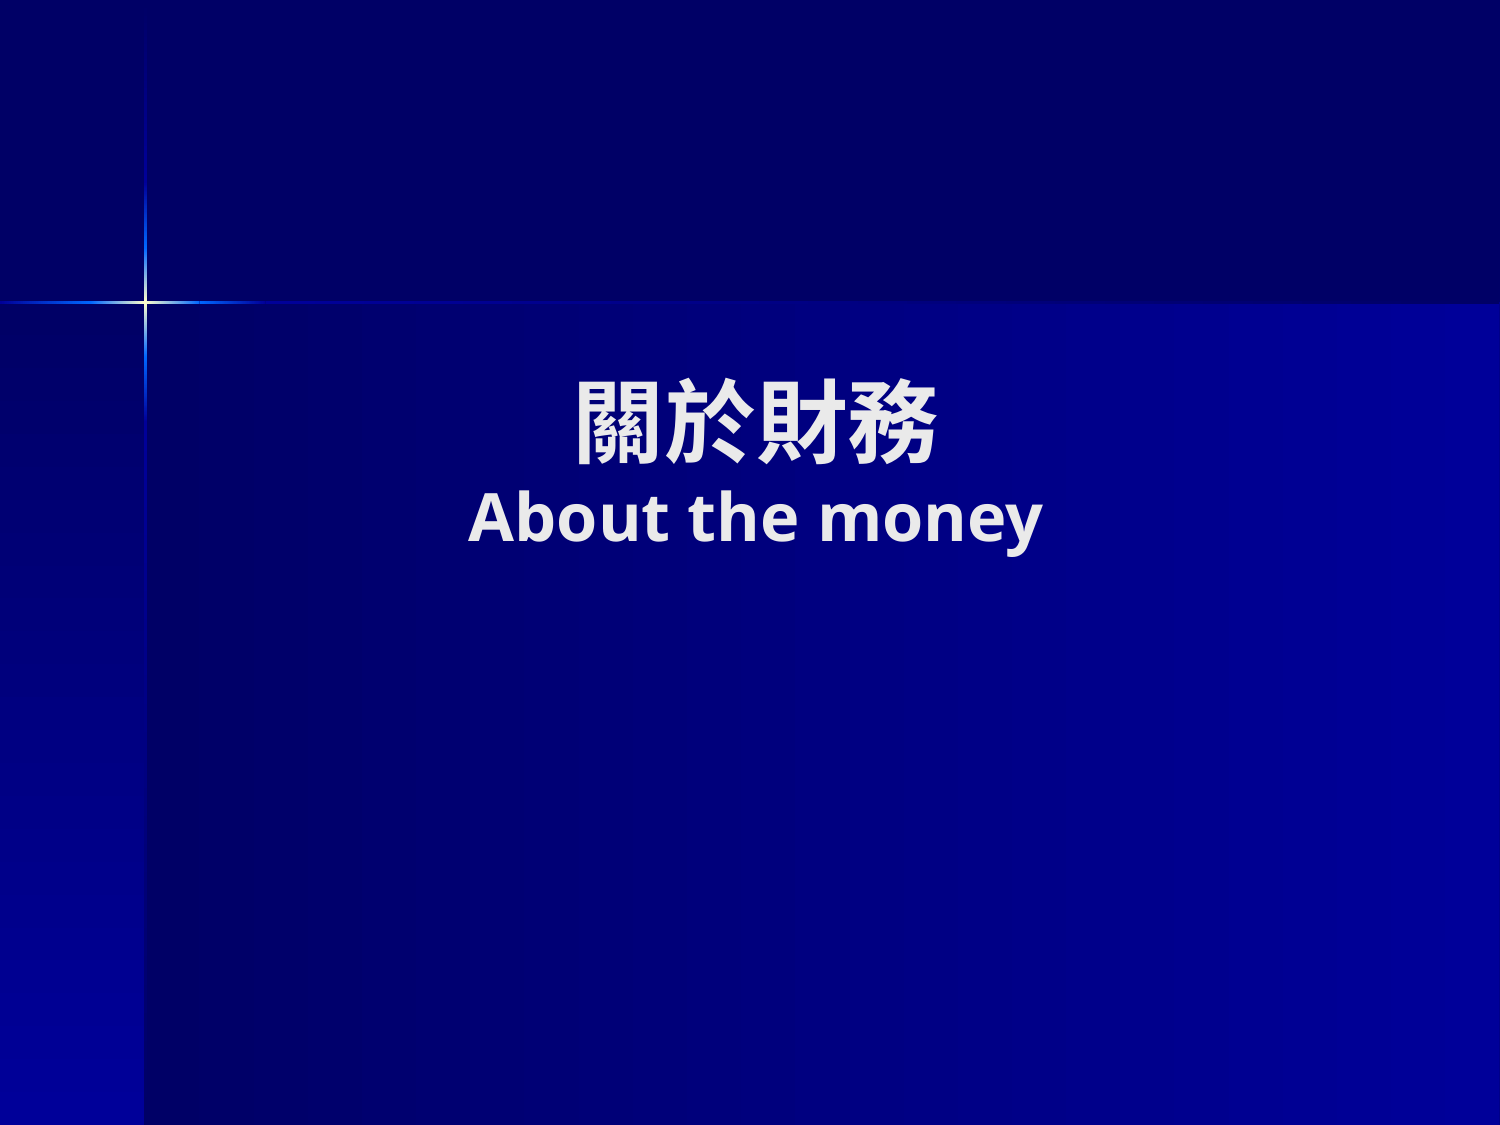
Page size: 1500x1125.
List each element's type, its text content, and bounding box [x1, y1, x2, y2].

title 關於財務 About the money [174, 327, 1338, 563]
